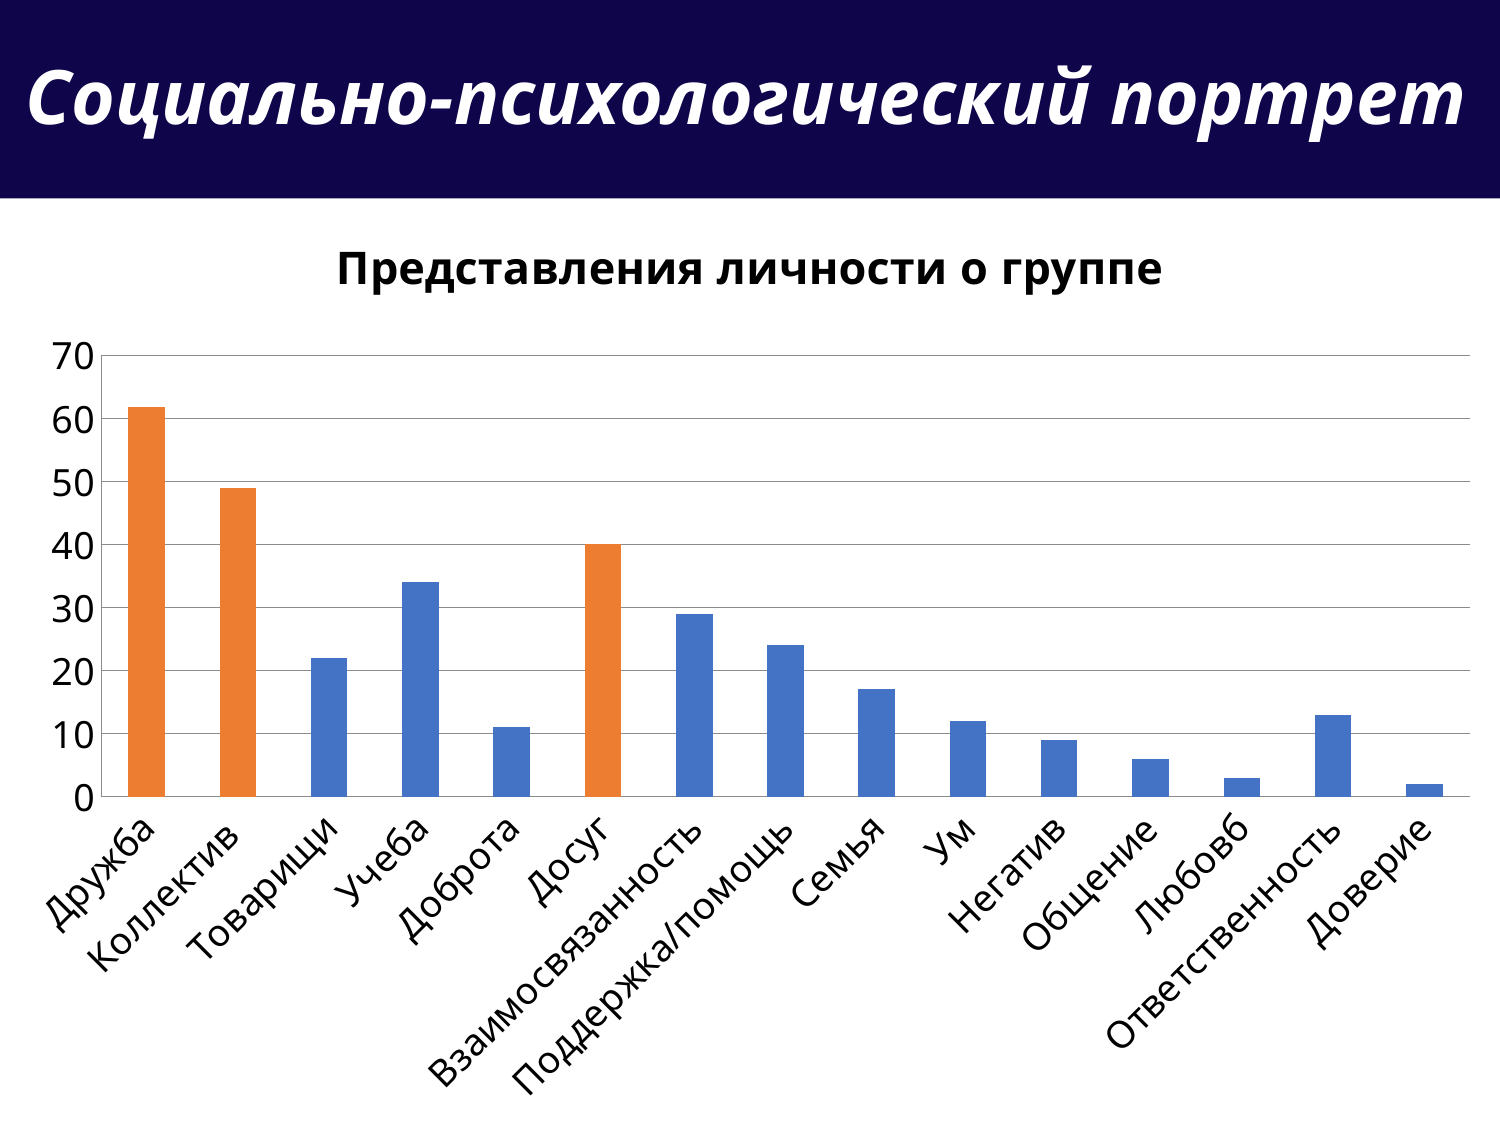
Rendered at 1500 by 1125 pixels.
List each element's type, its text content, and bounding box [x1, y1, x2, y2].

chart [0, 196, 1500, 1125]
title Социально-психологический портрет [10, 11, 1486, 189]
